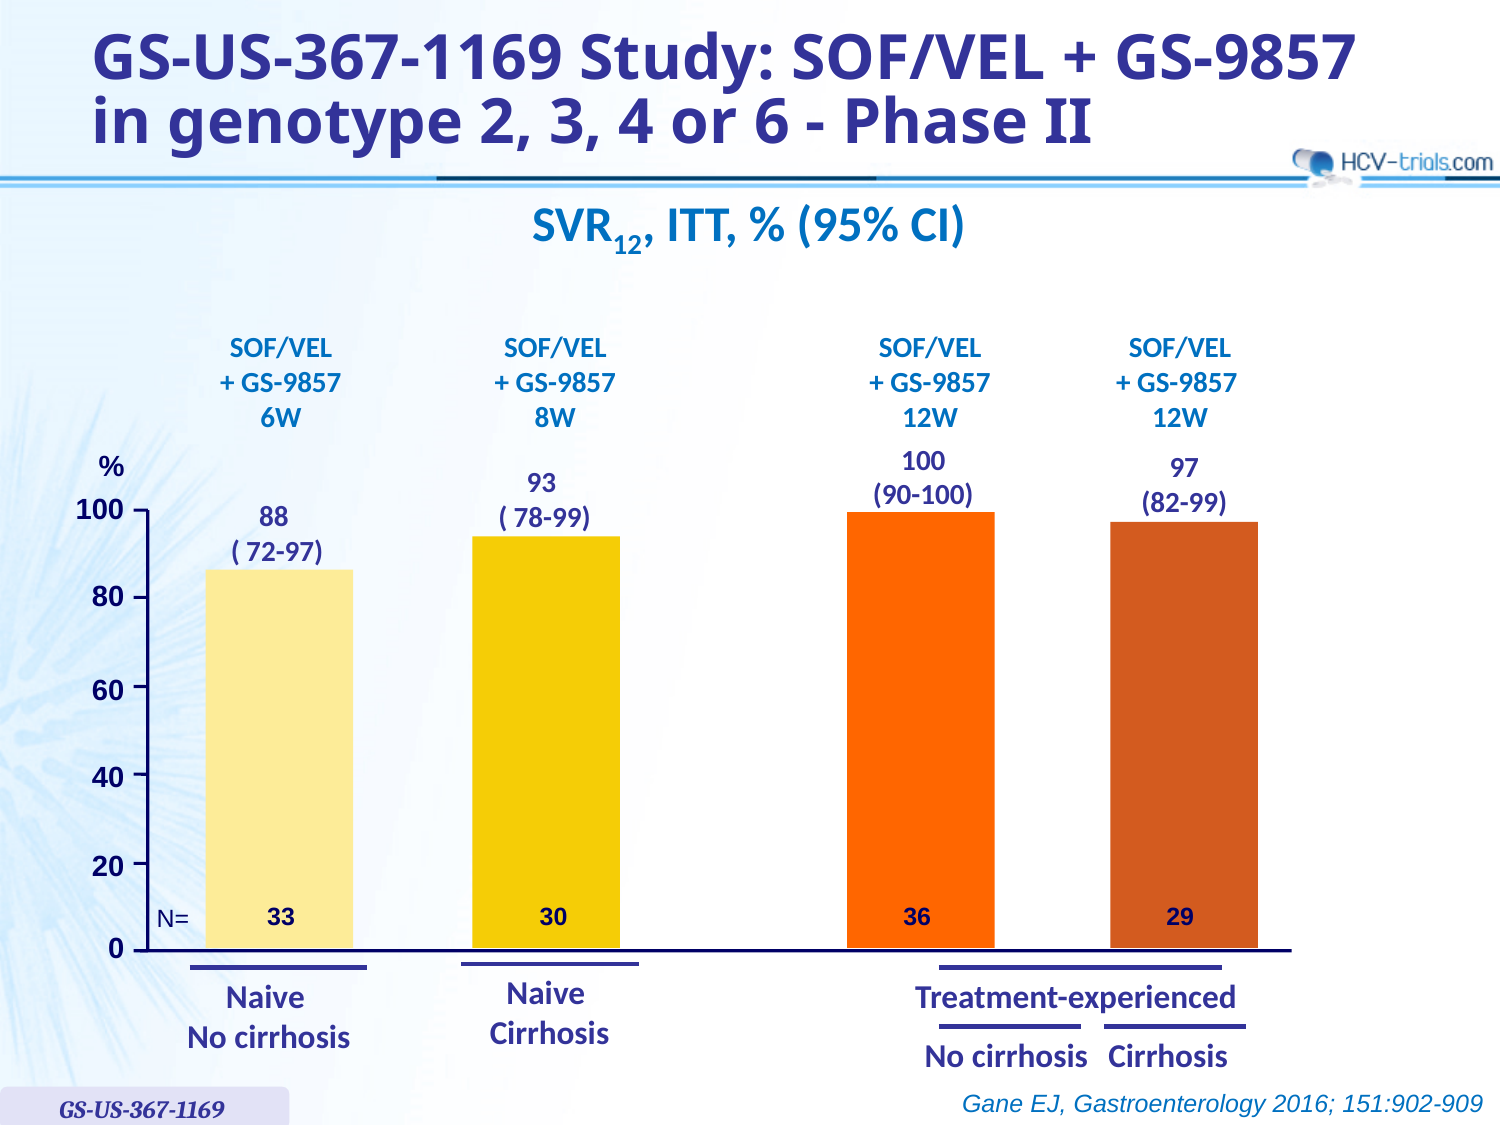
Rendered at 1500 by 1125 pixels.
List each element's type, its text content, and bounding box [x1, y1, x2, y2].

picture [0, 0, 1500, 1125]
text_box GS-US-367-1169 [0, 1086, 290, 1125]
text_box SVR12, ITT, % (95% CI) [517, 184, 981, 268]
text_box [75, 320, 1292, 1083]
title GS-US-367-1169 Study: SOF/VEL + GS-9857 in genotype 2, 3, 4 or 6 - Phase II [76, 12, 1448, 173]
text_box Gane EJ, Gastroenterology 2016; 151:902-909 [947, 1079, 1500, 1125]
